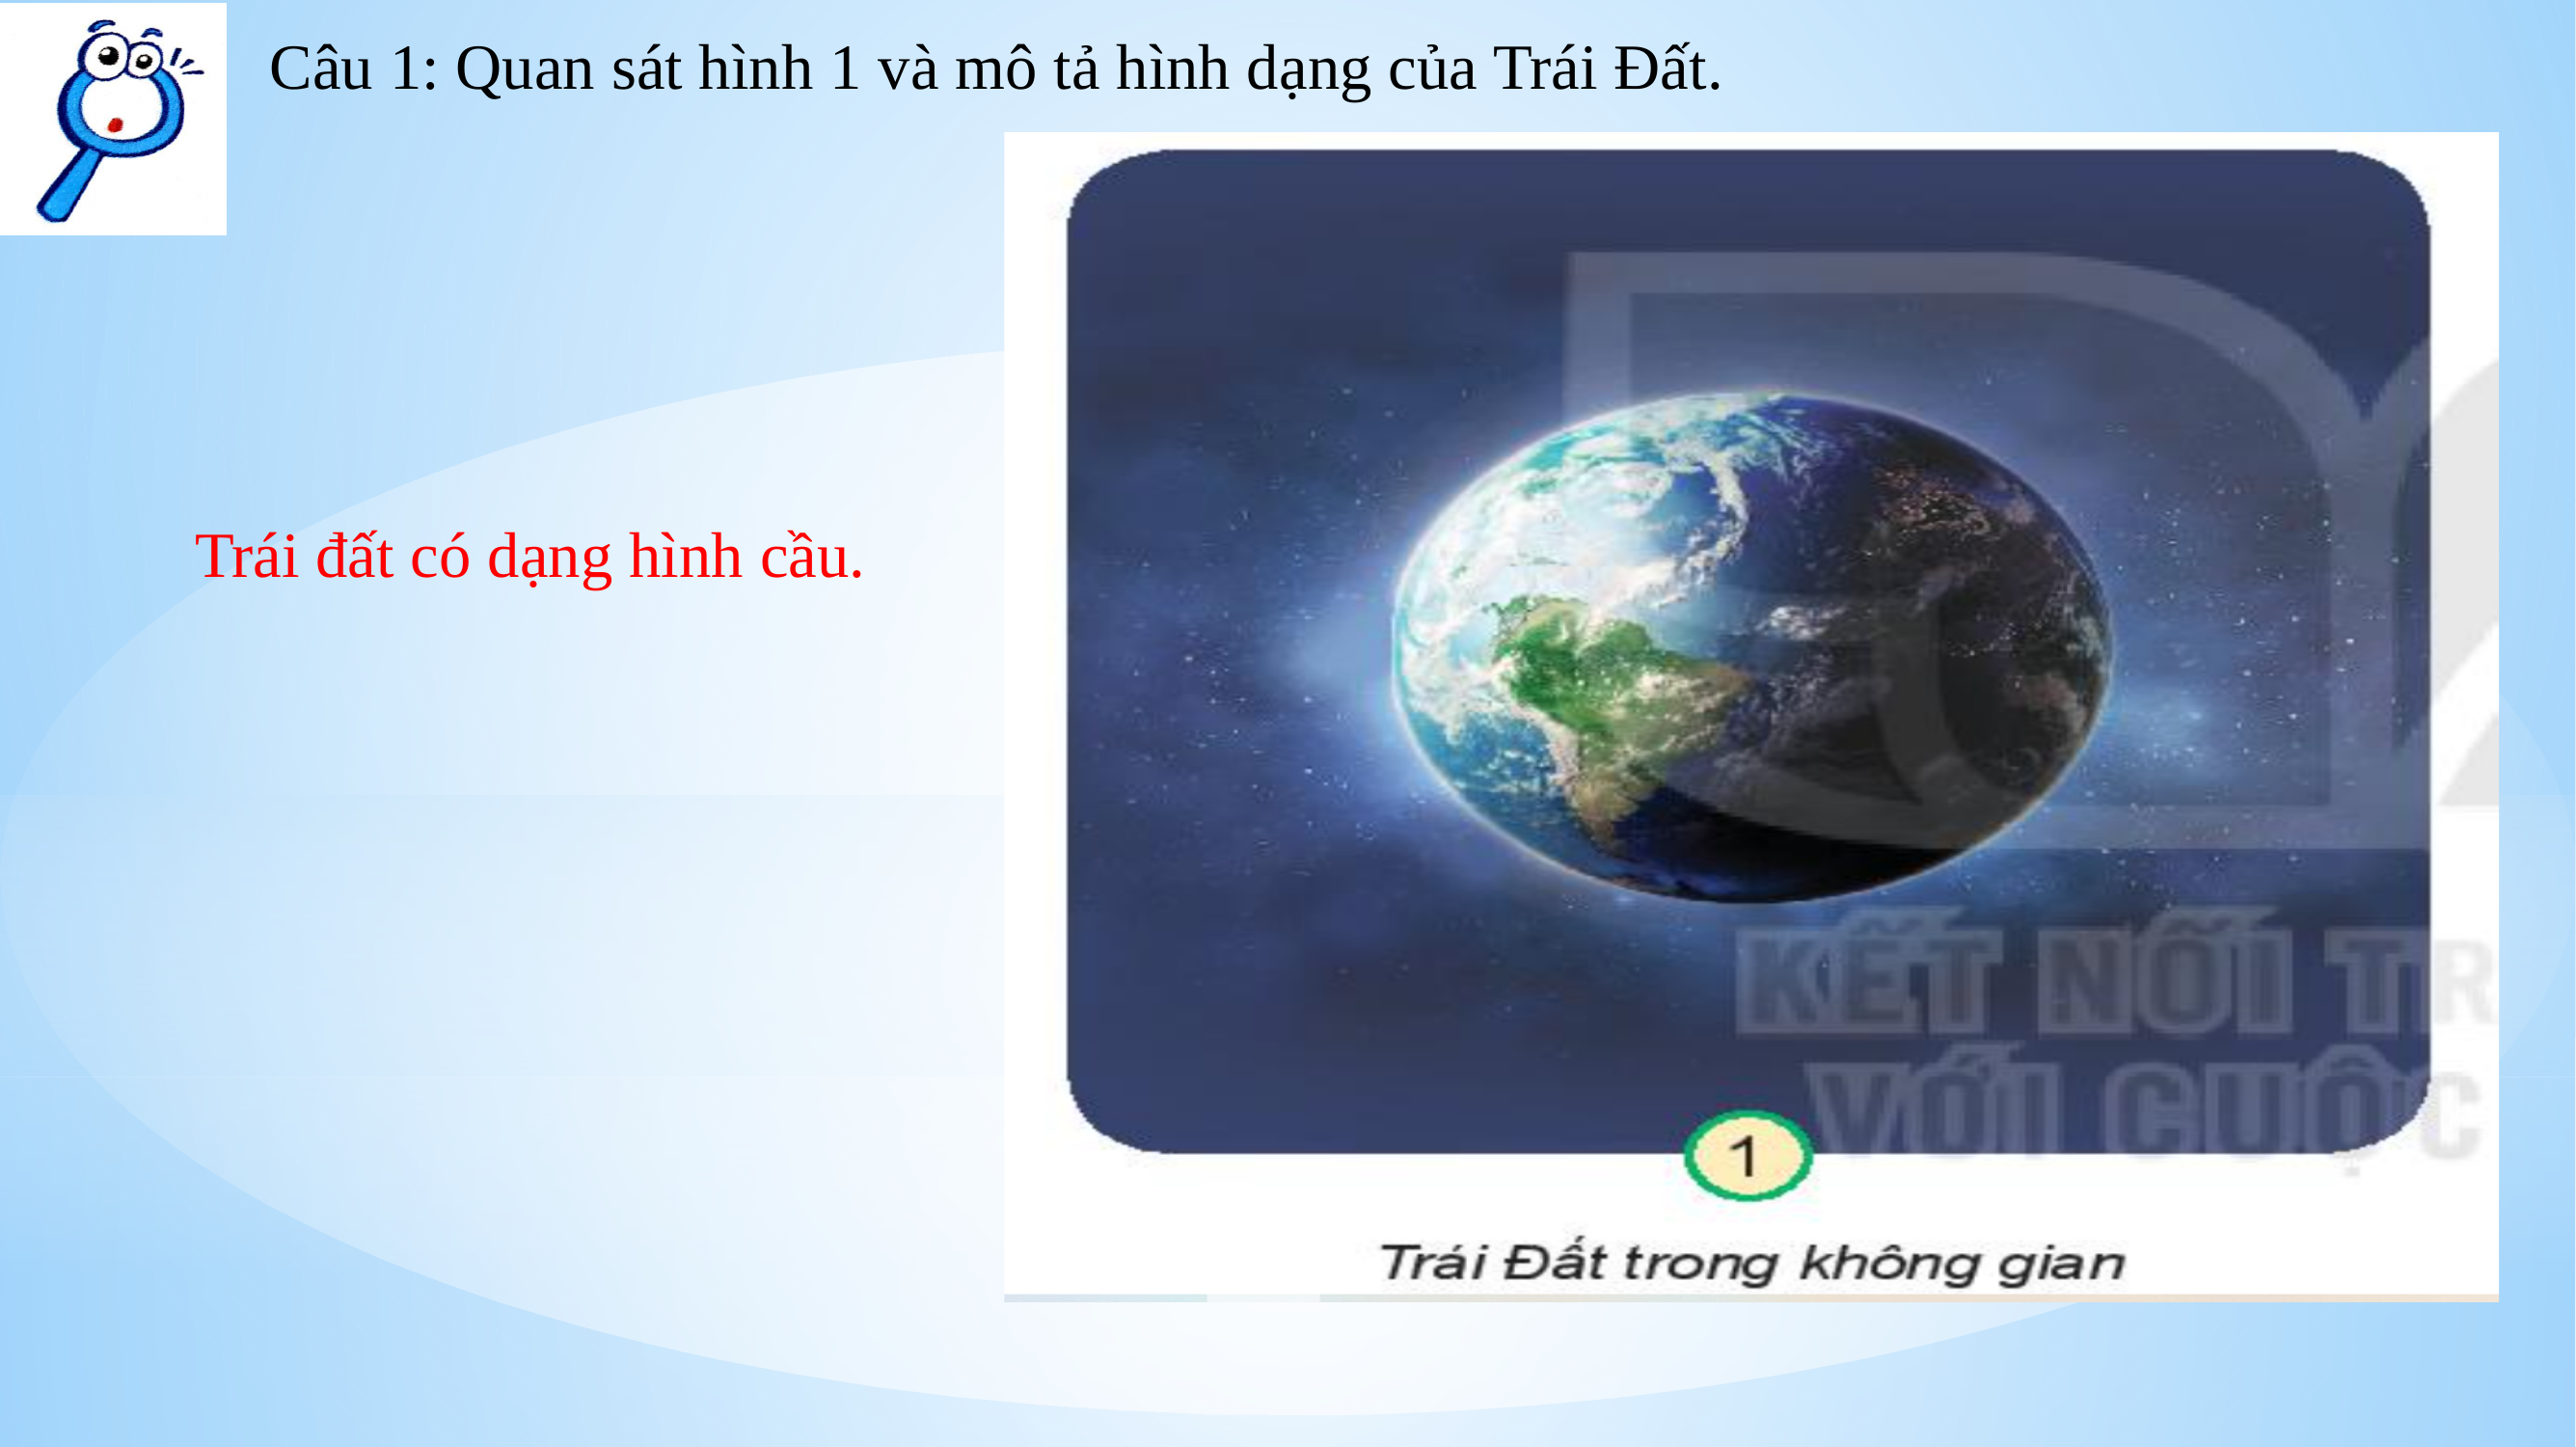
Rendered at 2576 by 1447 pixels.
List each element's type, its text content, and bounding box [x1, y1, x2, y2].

text_box Câu 1: Quan sát hình 1 và mô tả hình dạng của Trái Đất. [255, 17, 1741, 110]
picture [1003, 132, 2500, 1303]
text_box Trái đất có dạng hình cầu. [180, 505, 881, 598]
picture [0, 3, 228, 235]
